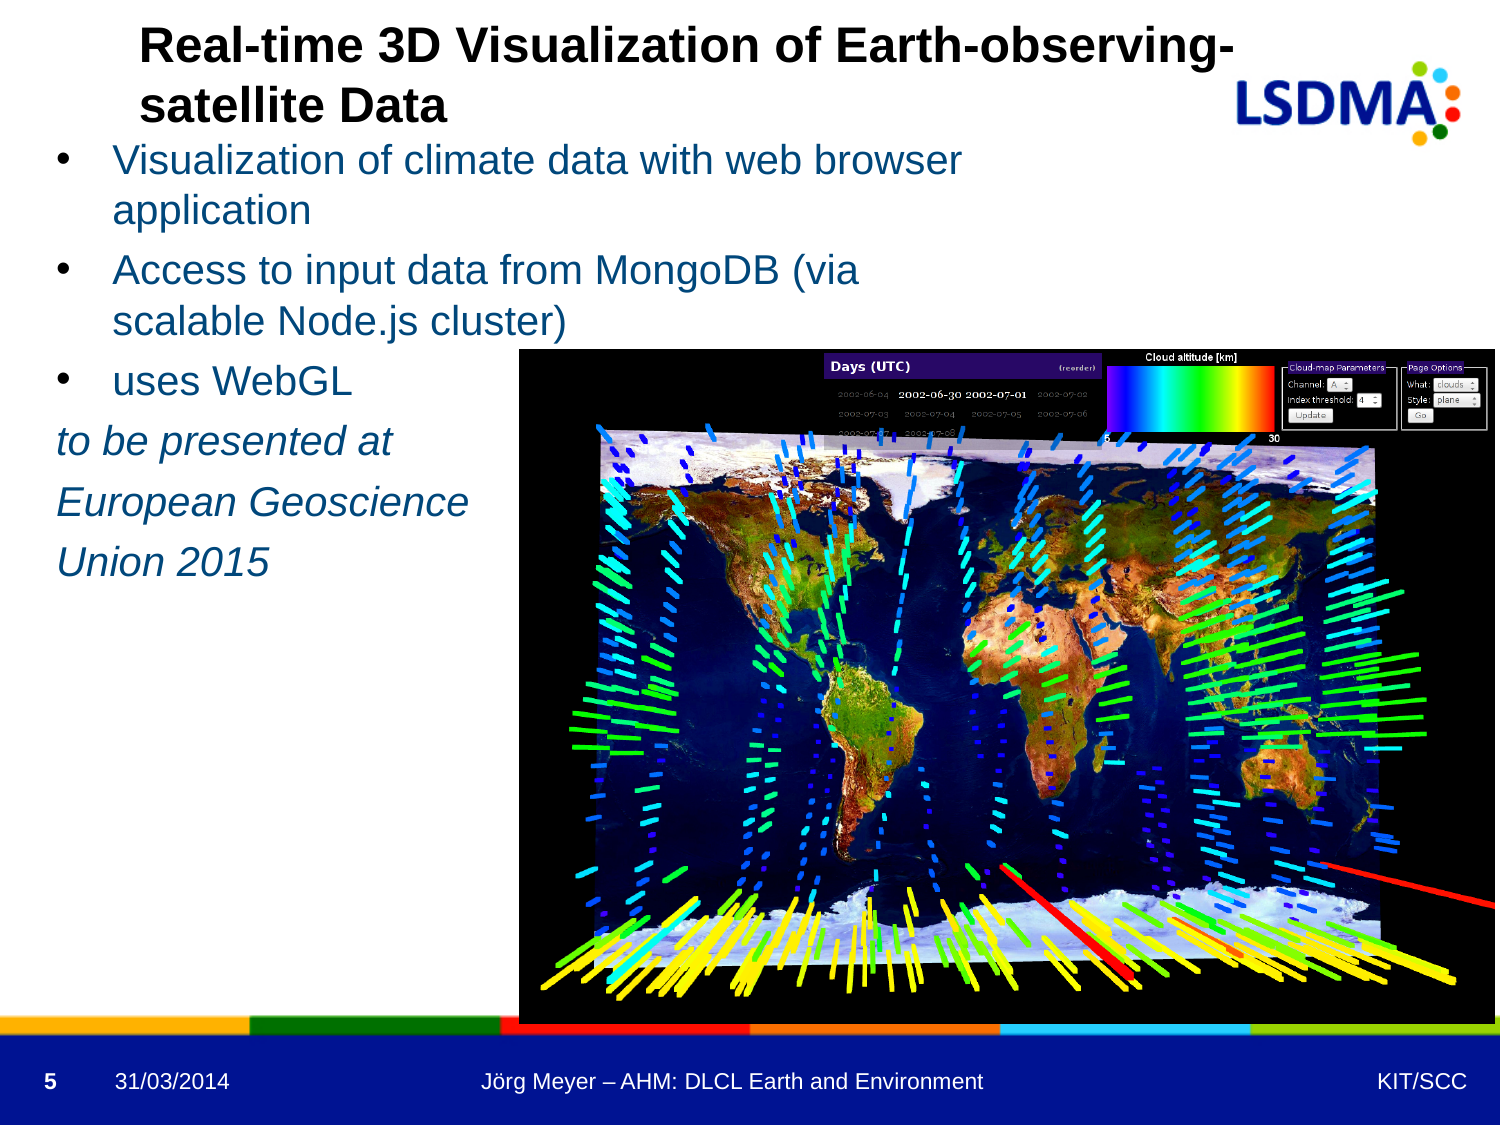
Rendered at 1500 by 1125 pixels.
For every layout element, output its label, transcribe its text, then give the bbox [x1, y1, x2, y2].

picture [0, 0, 1500, 1125]
text_box Visualization of climate data with web browser application Access to input data from MongoDB (via scalable Node.js cluster) uses WebGL to be presented at European Geoscience Union 2015 [41, 125, 1022, 953]
text_box Real-time 3D Visualization of Earth-observing-satellite Data [123, 30, 1353, 114]
